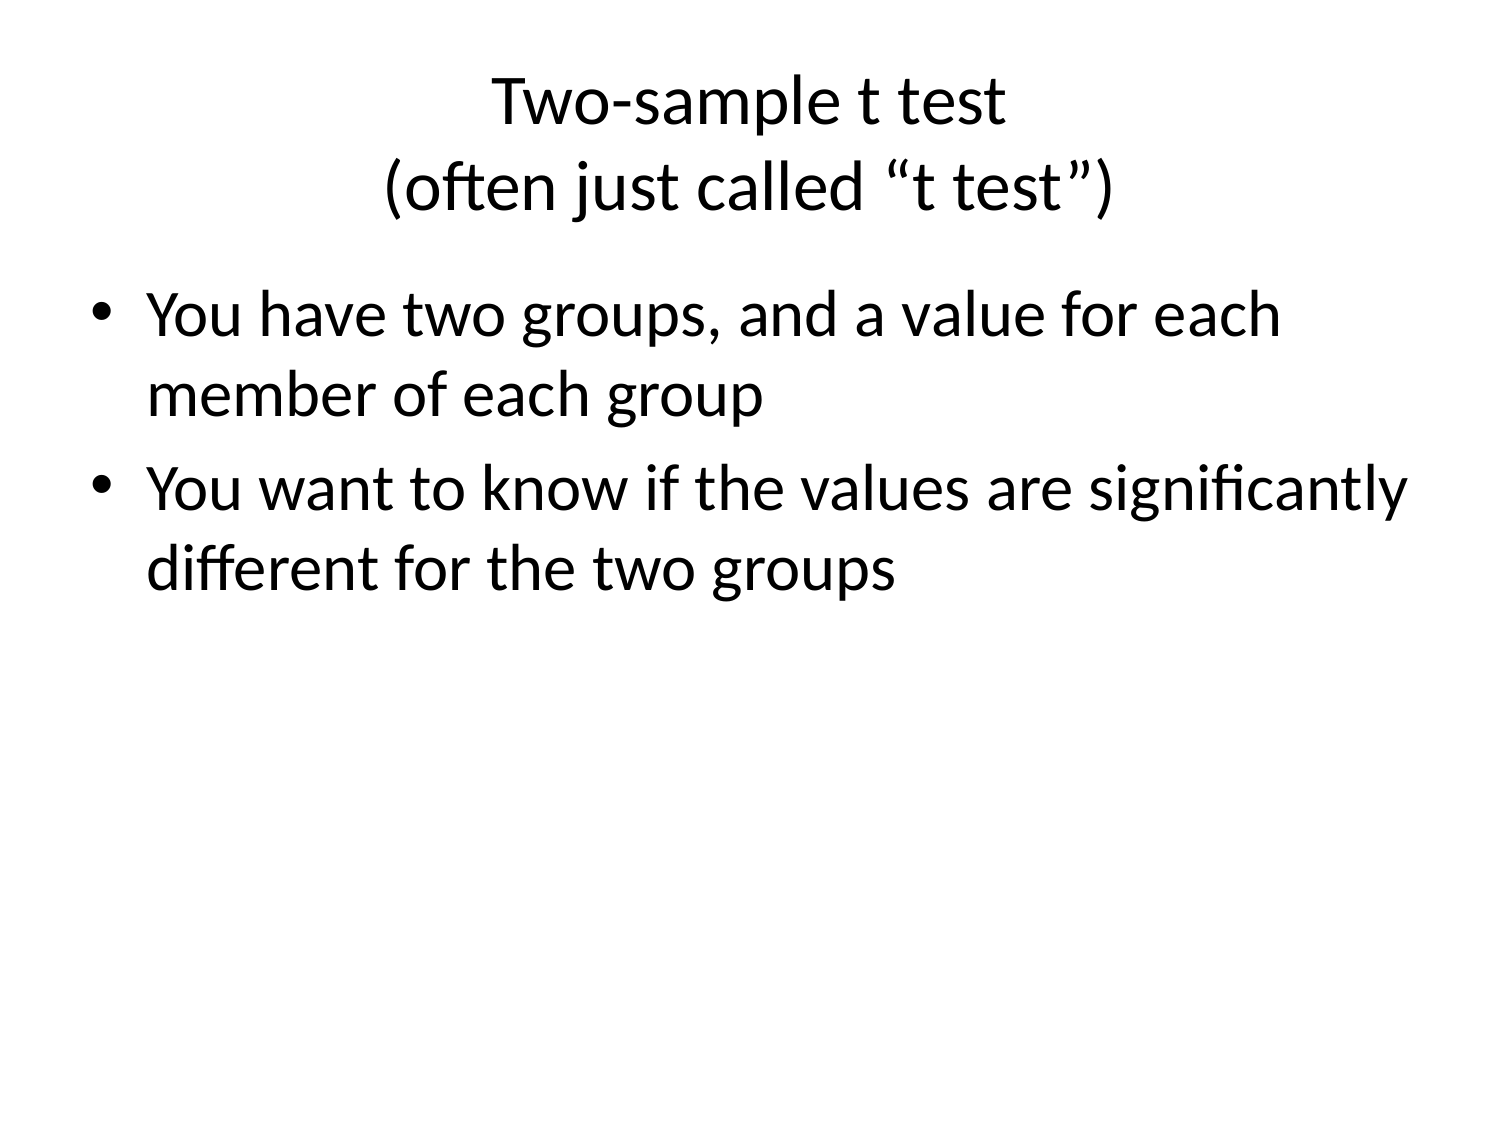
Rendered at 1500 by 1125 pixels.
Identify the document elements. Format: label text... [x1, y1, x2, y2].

title Two-sample t test (often just called “t test”) [75, 45, 1425, 233]
list You have two groups, and a value for each member of each group You want to know if the values are significantly different for the two groups [75, 262, 1425, 1005]
